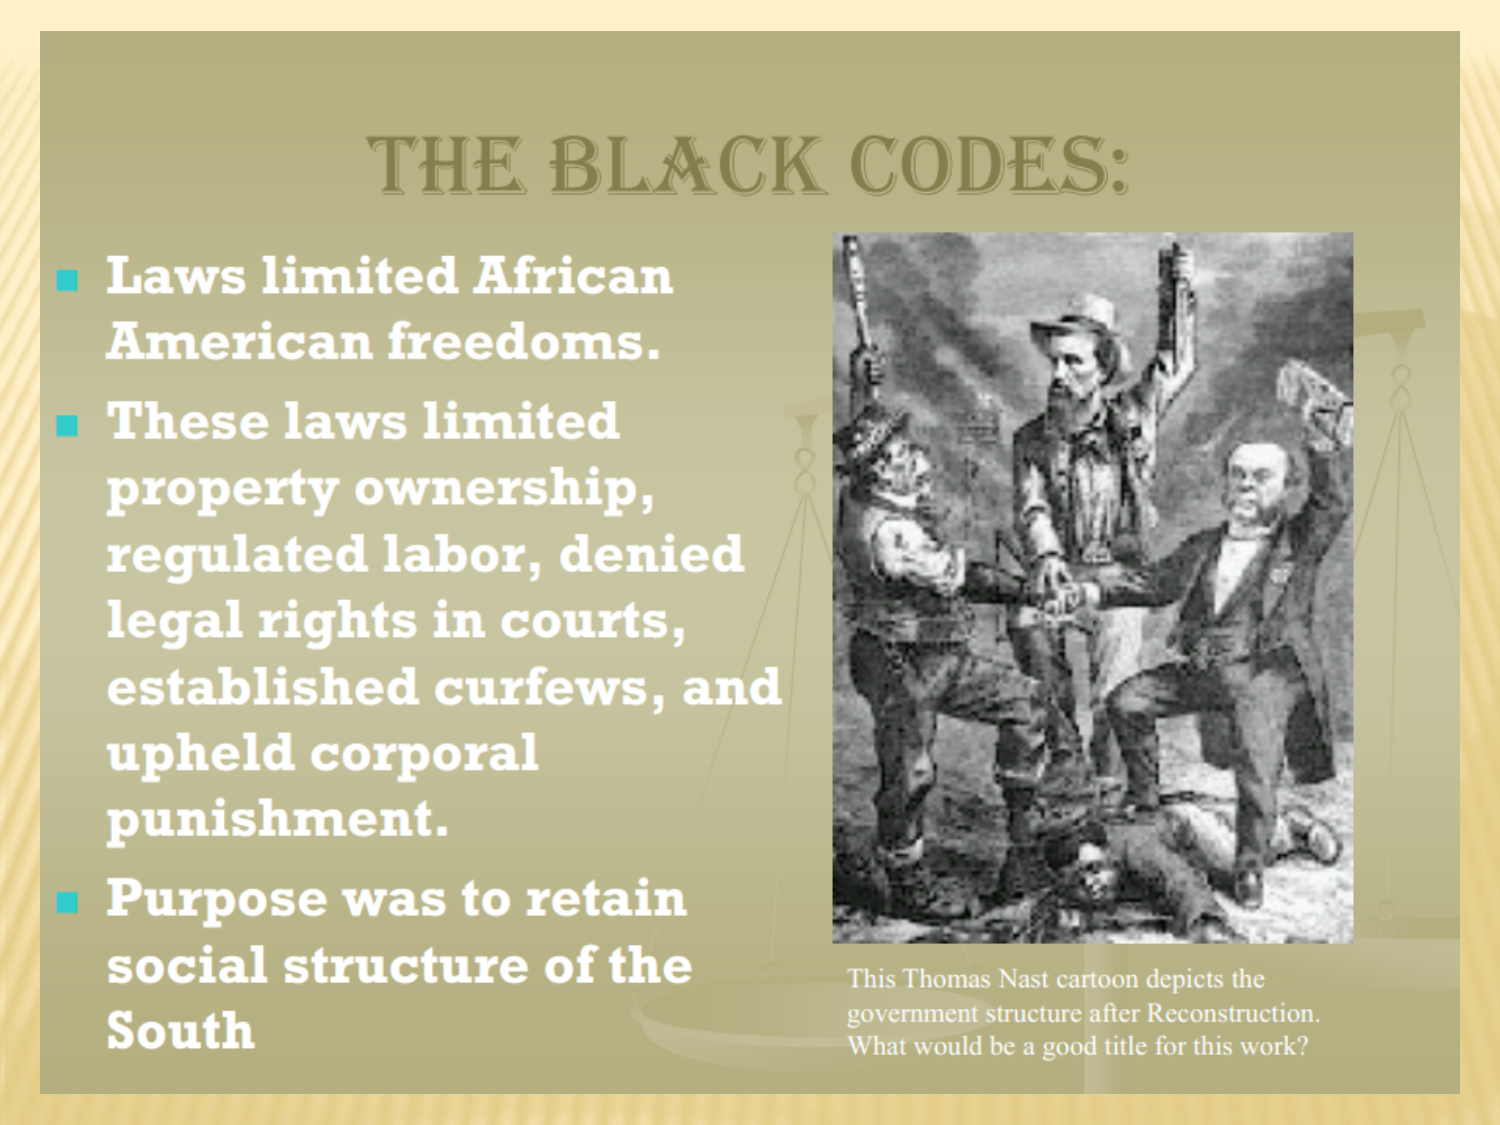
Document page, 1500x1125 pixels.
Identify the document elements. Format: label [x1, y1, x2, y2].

picture [40, 30, 1460, 1094]
